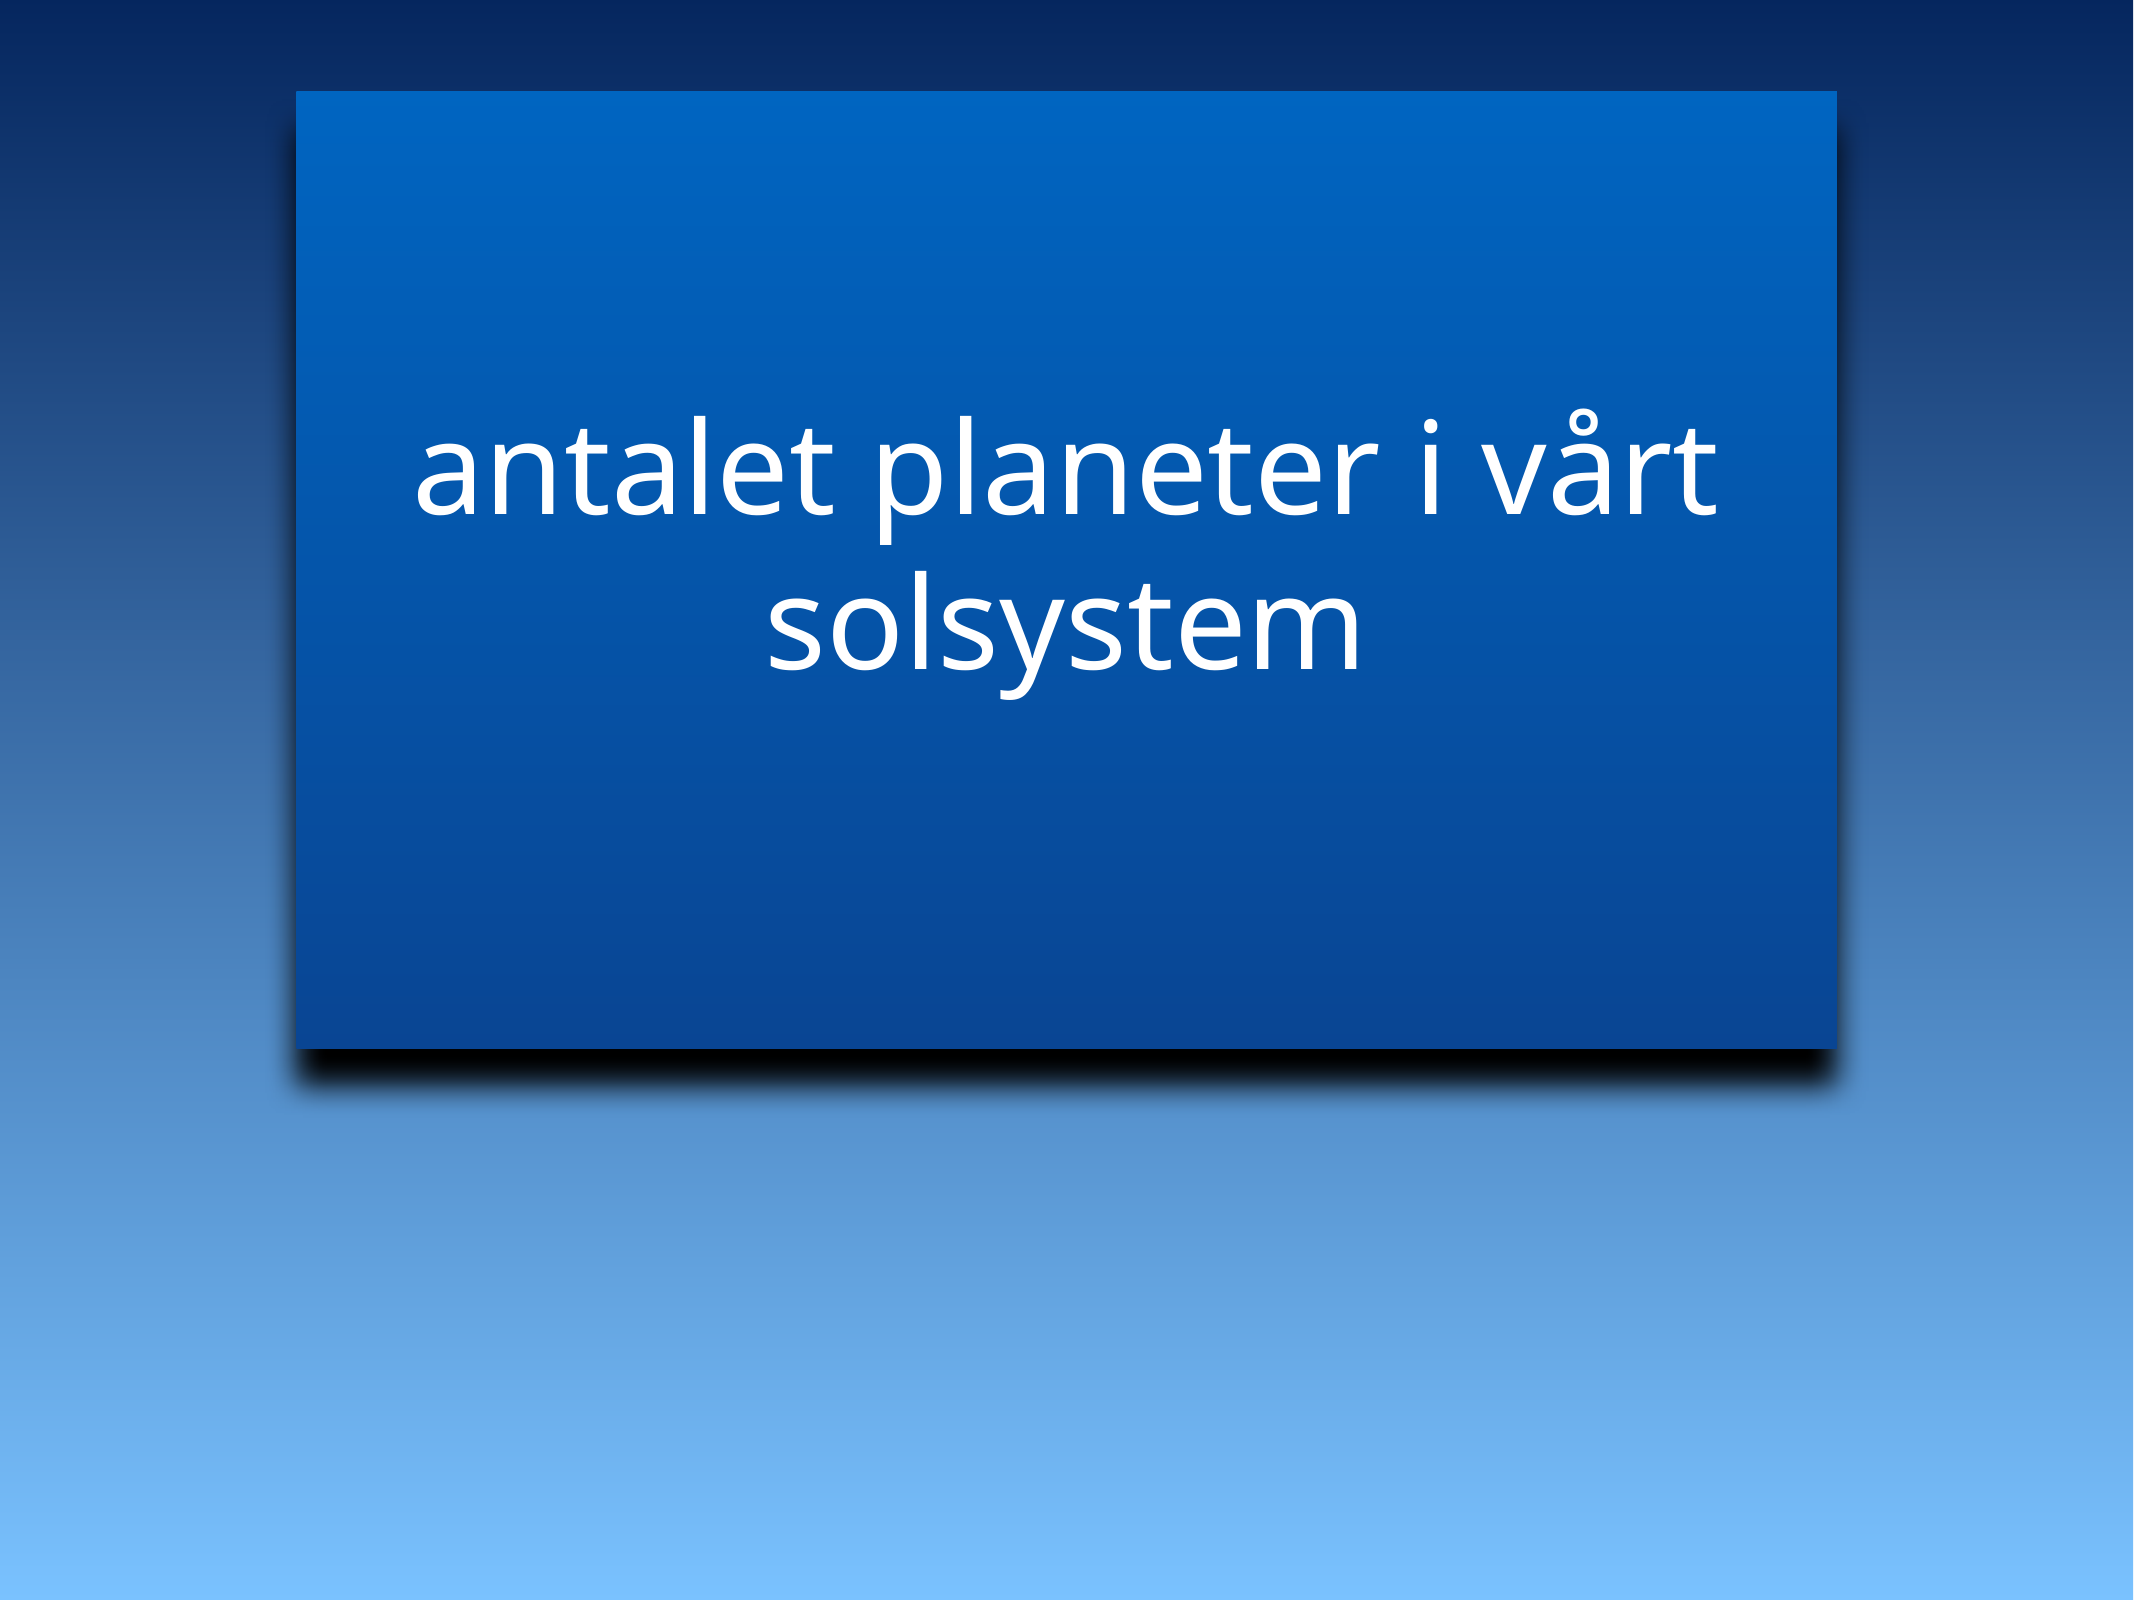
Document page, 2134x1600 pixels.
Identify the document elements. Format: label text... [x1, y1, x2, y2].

text_box [296, 91, 1837, 1049]
text_box antalet planeter i vårt solsystem [304, 377, 1830, 764]
